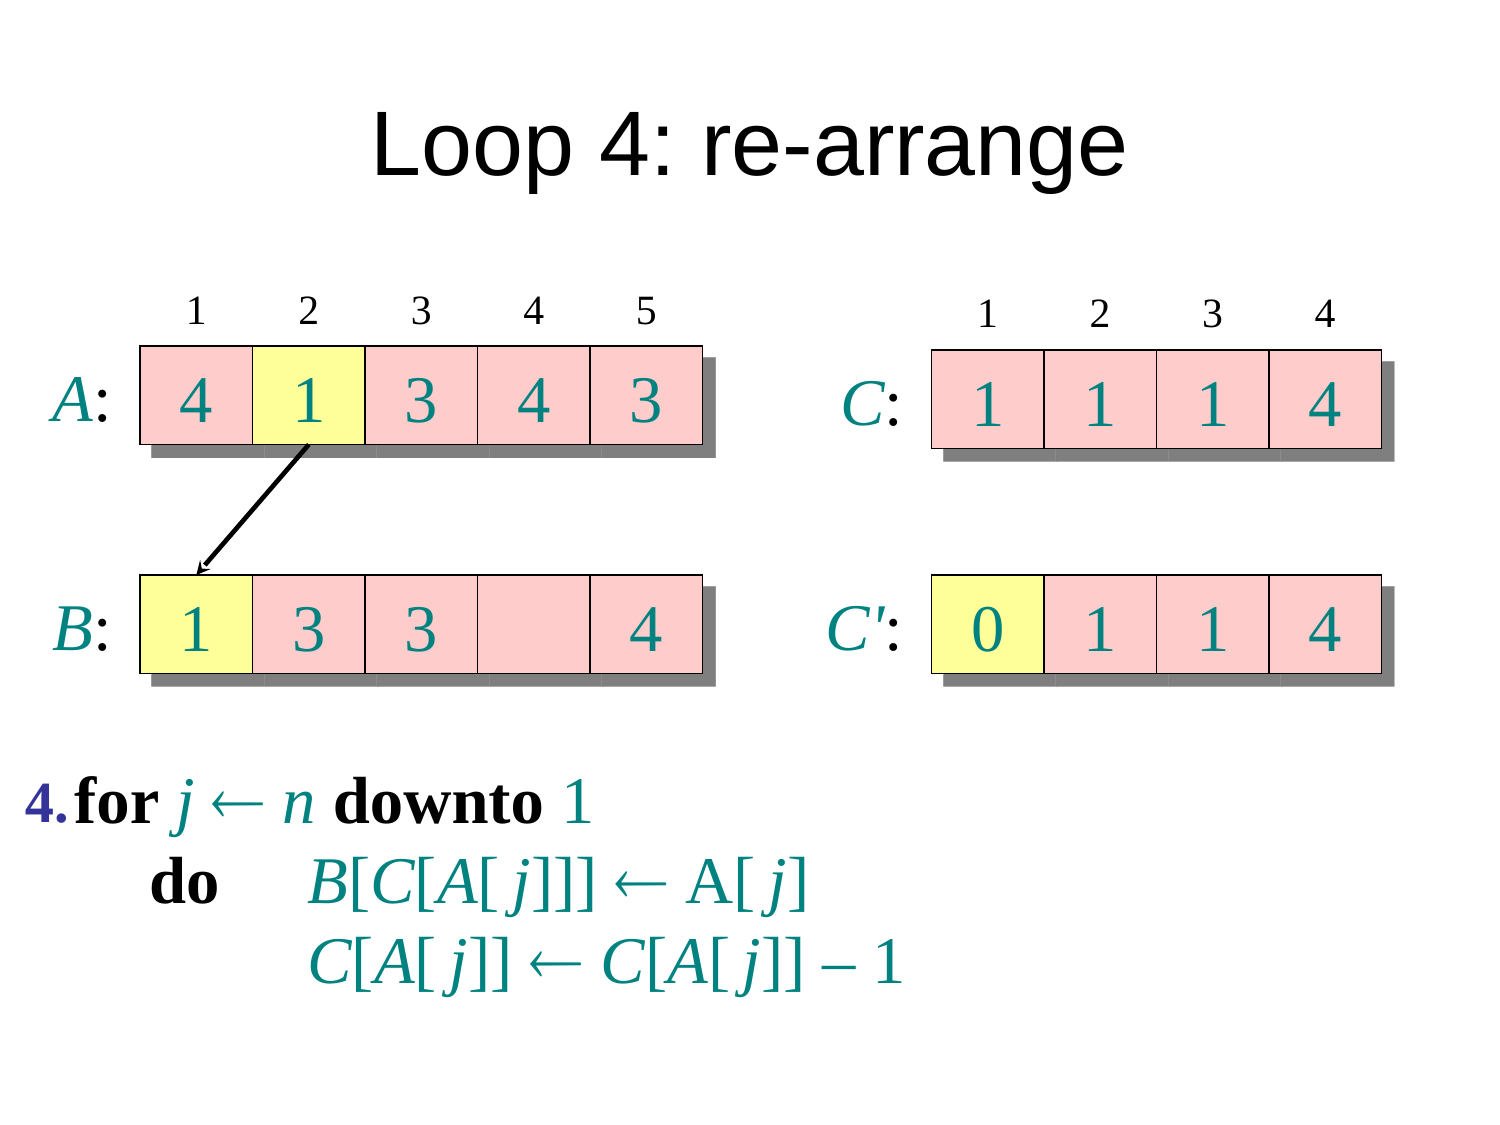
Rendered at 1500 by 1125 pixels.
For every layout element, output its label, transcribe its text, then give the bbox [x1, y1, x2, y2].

text_box 5 [620, 275, 672, 340]
text_box 4 [477, 346, 590, 445]
text_box 3 [590, 346, 703, 445]
text_box 1 [170, 275, 222, 340]
text_box 4 [1299, 278, 1351, 344]
text_box 4 [590, 575, 703, 674]
text_box 3 [395, 275, 447, 340]
text_box C: [825, 351, 918, 447]
text_box 1 [140, 575, 252, 674]
text_box A: [37, 347, 127, 443]
text_box 3 [365, 346, 477, 445]
text_box 4. [10, 757, 152, 842]
text_box 1 [1044, 350, 1156, 449]
text_box 1 [252, 346, 365, 445]
text_box 2 [1074, 278, 1126, 344]
text_box for j  n downto 1 do B[C[A[ j]]]  A[ j] C[A[ j]]  C[A[ j]] – 1 [59, 749, 1441, 1005]
text_box 4 [140, 346, 252, 445]
text_box B: [37, 576, 127, 672]
text_box 4 [1269, 575, 1382, 674]
text_box 3 [365, 575, 477, 674]
text_box 1 [962, 278, 1014, 344]
text_box 1 [1156, 350, 1269, 449]
text_box 4 [1269, 350, 1382, 449]
text_box 1 [1156, 575, 1269, 674]
text_box [477, 575, 590, 674]
text_box 1 [931, 350, 1044, 449]
text_box 1 [1044, 575, 1156, 674]
text_box 3 [252, 575, 365, 674]
text_box 2 [283, 275, 335, 340]
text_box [196, 444, 310, 576]
text_box 4 [508, 275, 560, 340]
title Loop 4: re-arrange [74, 44, 1426, 233]
text_box C': [810, 576, 918, 672]
text_box 0 [931, 575, 1044, 674]
text_box 3 [1187, 278, 1239, 344]
